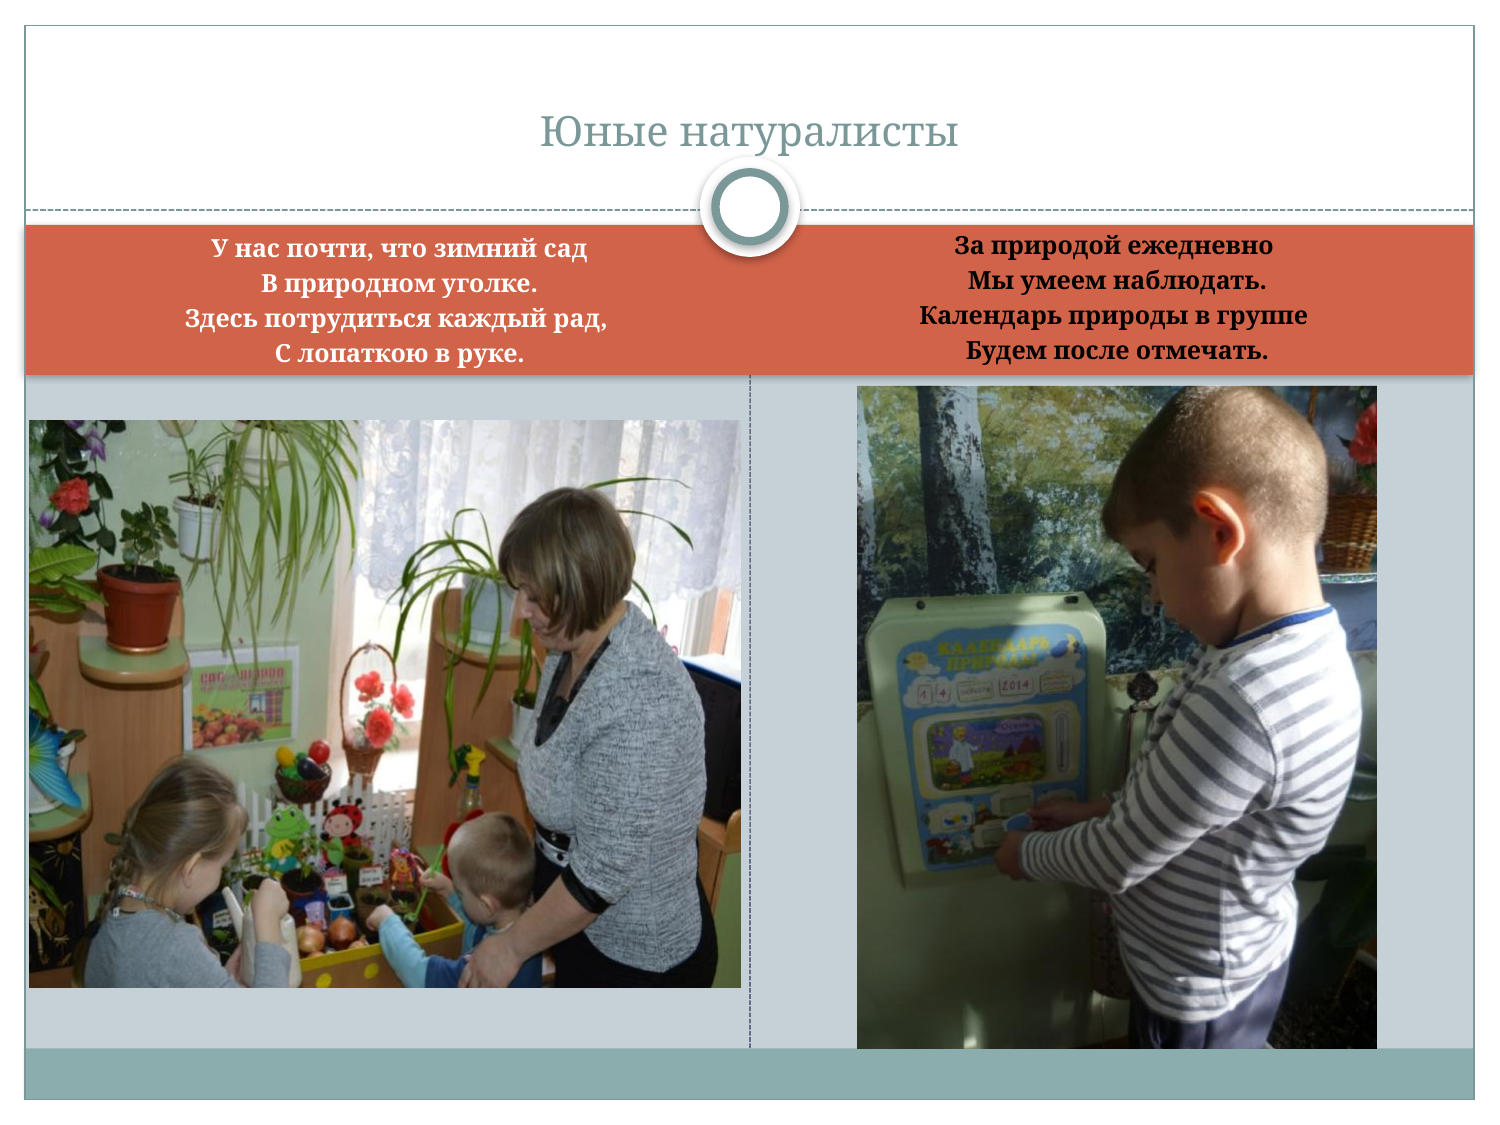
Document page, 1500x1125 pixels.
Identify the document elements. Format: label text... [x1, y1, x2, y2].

title Юные натуралисты [49, 37, 1450, 162]
list За природой ежедневно Мы умеем наблюдать. Календарь природы в группе Будем после отмечать. [785, 219, 1450, 375]
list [29, 420, 742, 988]
picture [857, 977, 1377, 1049]
list У нас почти, что зимний сад В природном уголке. Здесь потрудиться каждый рад, С лопаткою в руке. [48, 219, 751, 375]
picture [857, 386, 1377, 456]
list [784, 456, 1448, 977]
